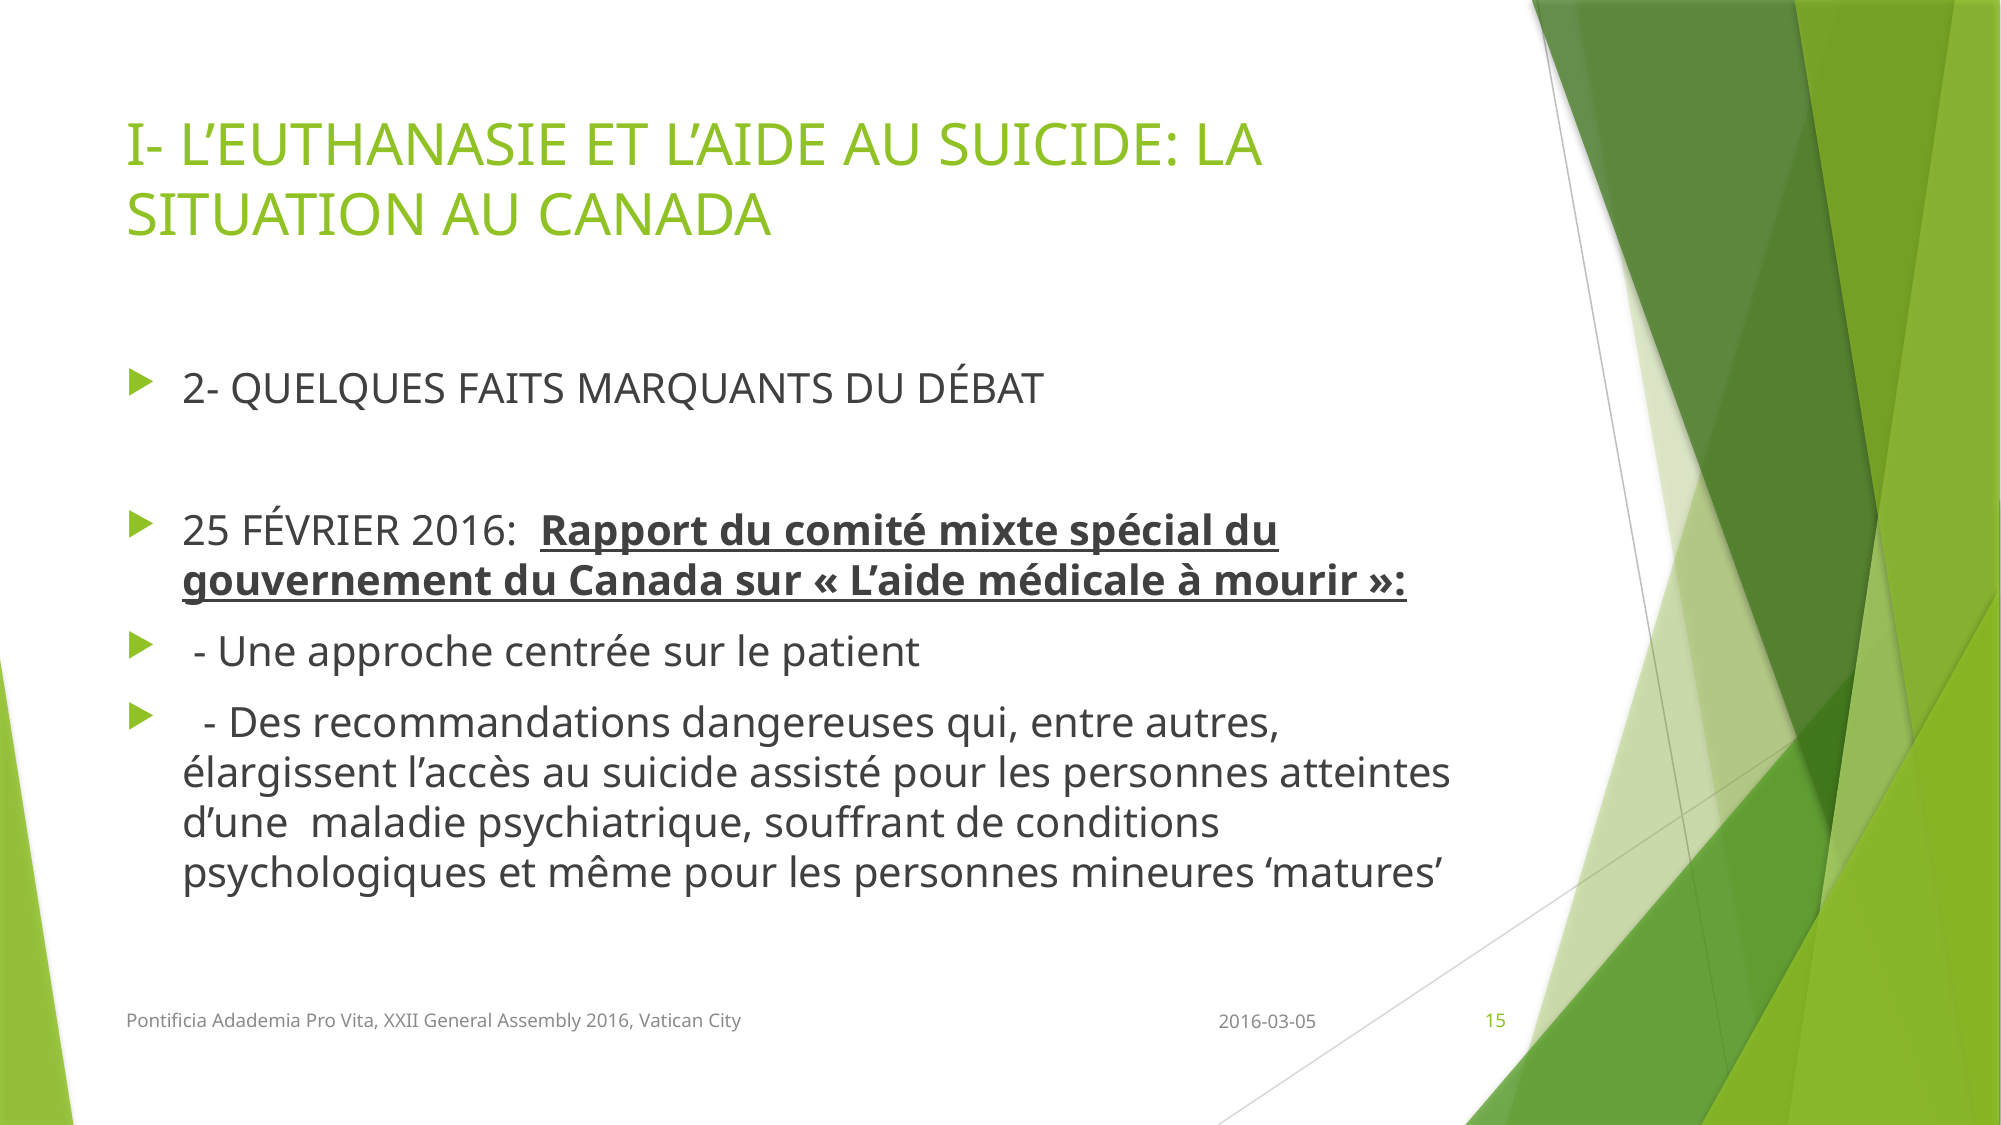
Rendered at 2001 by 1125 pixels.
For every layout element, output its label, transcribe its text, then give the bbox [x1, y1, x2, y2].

slide_number 15 [1409, 991, 1522, 1051]
list 2- QUELQUES FAITS MARQUANTS DU DÉBAT 25 FÉVRIER 2016: Rapport du comité mixte spécial du gouvernement du Canada sur « L’aide médicale à mourir »: - Une approche centrée sur le patient - Des recommandations dangereuses qui, entre autres, élargissent l’accès au suicide assisté pour les personnes atteintes d’une maladie psychiatrique, souffrant de conditions psychologiques et même pour les personnes mineures ‘matures’ [111, 354, 1522, 992]
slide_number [1181, 991, 1332, 1051]
footer Pontificia Adademia Pro Vita, XXII General Assembly 2016, Vatican City [111, 991, 1145, 1051]
title I- L’EUTHANASIE ET L’AIDE AU SUICIDE: LA SITUATION AU CANADA [111, 99, 1522, 317]
